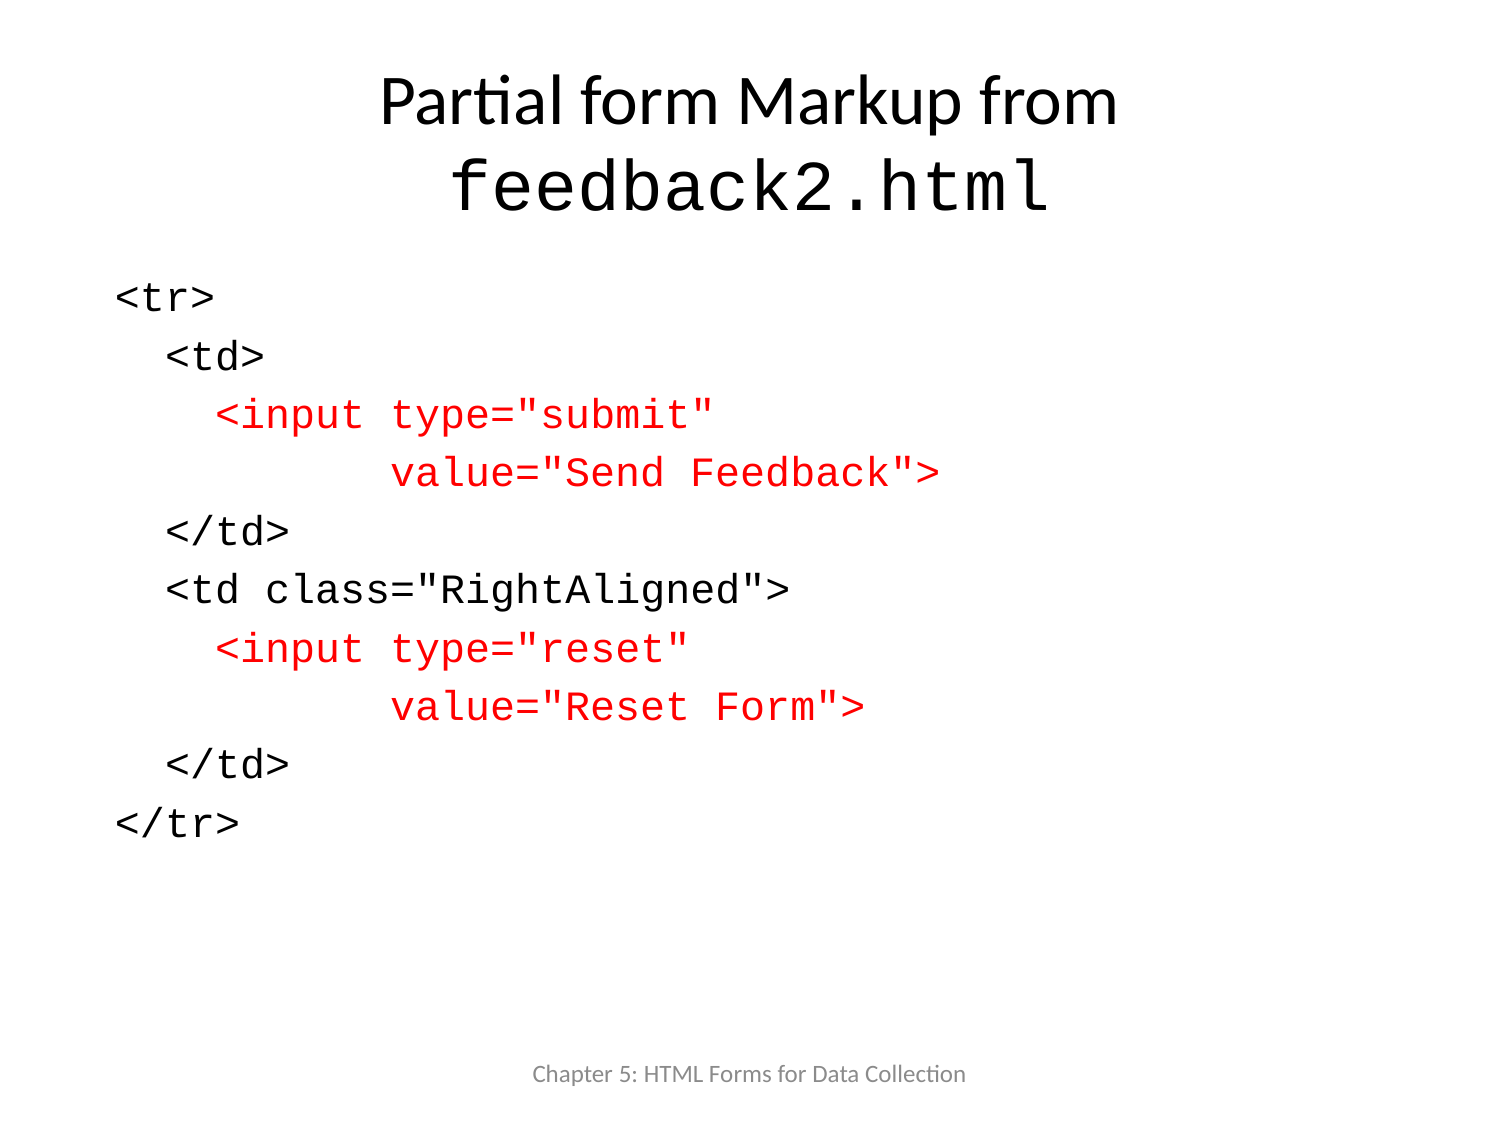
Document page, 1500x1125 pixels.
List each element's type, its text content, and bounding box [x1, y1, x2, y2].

list <tr> <td> <input type="submit" value="Send Feedback"> </td> <td class="RightAligned"> <input type="reset" value="Reset Form"> </td> </tr> [75, 262, 1438, 1005]
footer Chapter 5: HTML Forms for Data Collection [425, 1042, 1075, 1103]
title Partial form Markup from feedback2.html [75, 45, 1425, 233]
